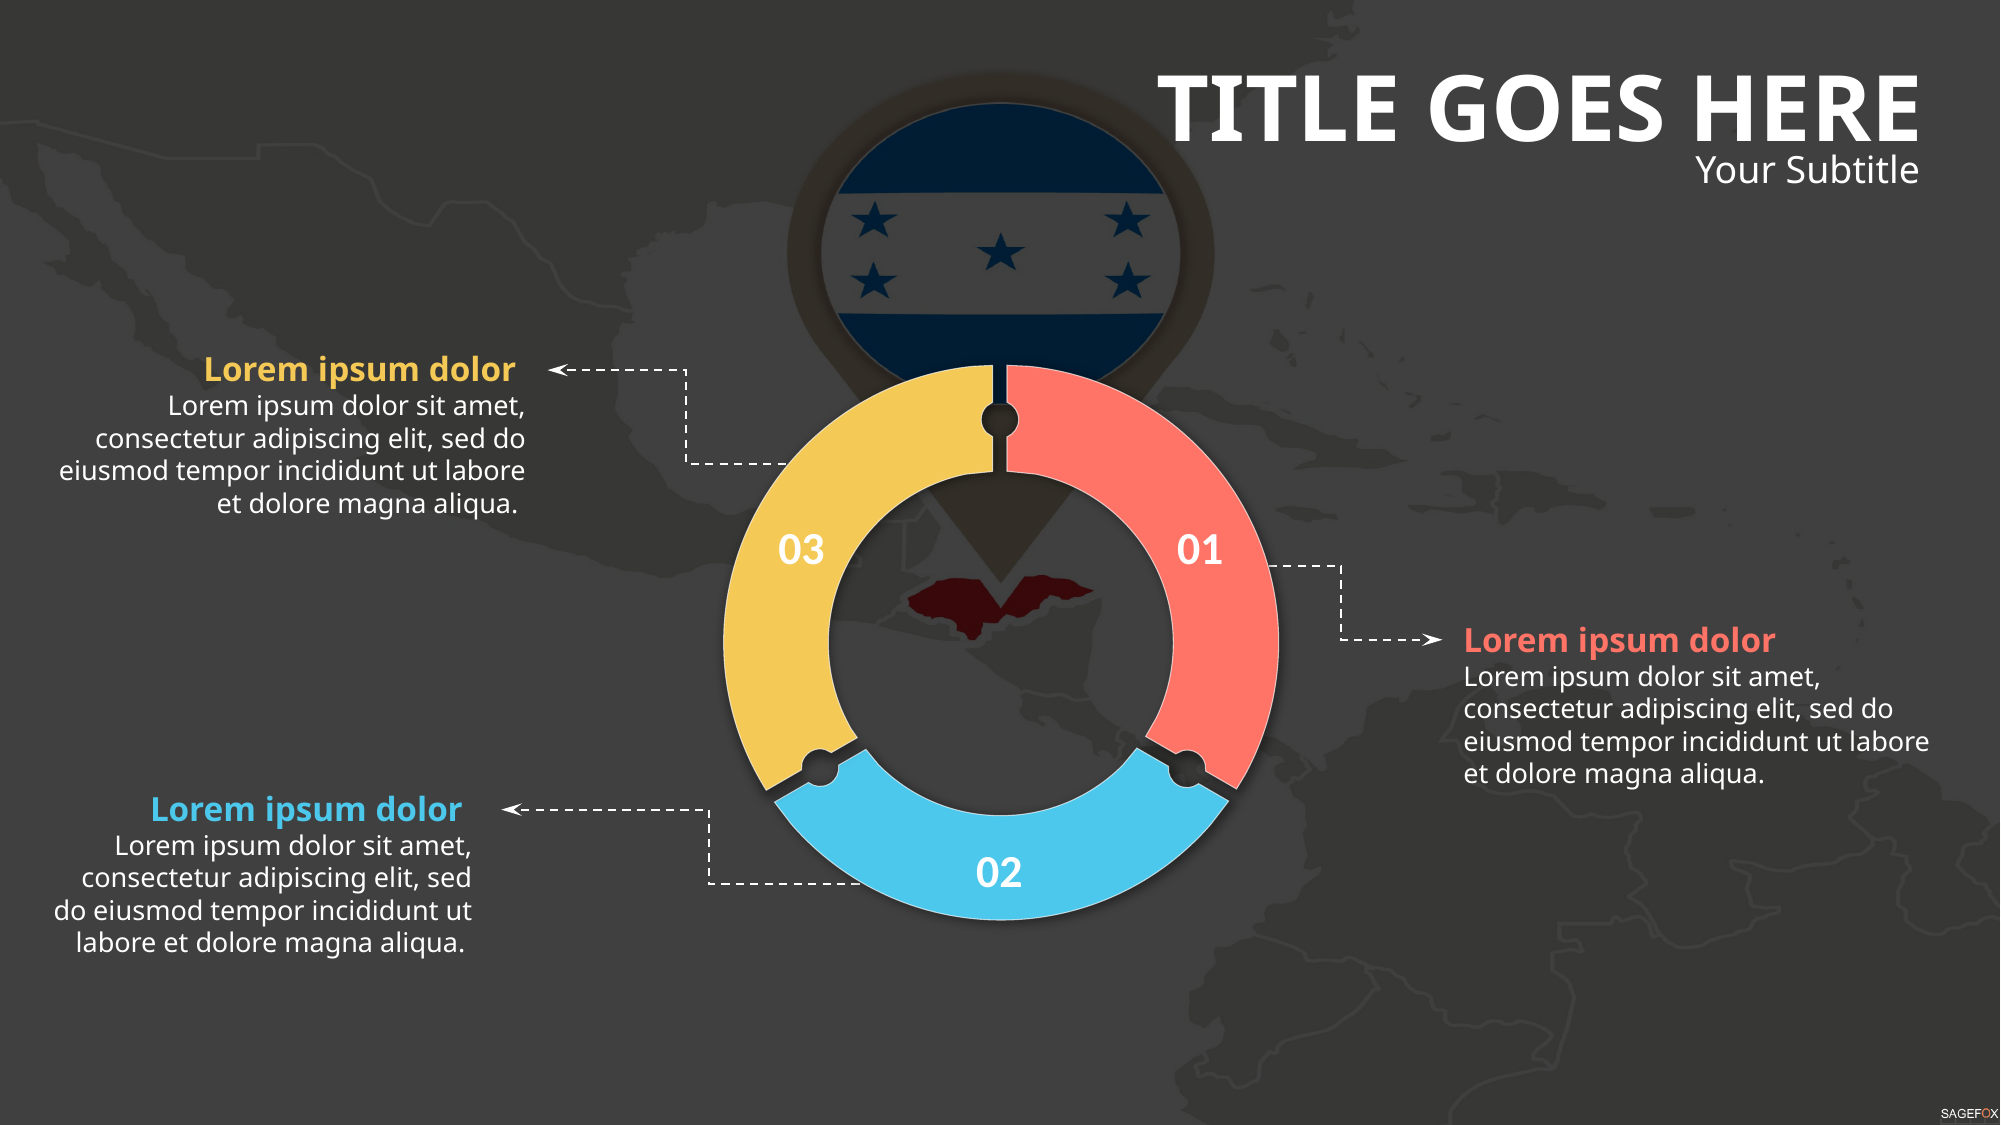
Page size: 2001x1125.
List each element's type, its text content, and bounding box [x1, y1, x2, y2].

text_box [1035, 42, 1939, 199]
picture [0, 0, 2001, 1125]
text_box Lorem ipsum dolor Lorem ipsum dolor sit amet, consectetur adipiscing elit, sed do eiusmod tempor incididunt ut labore et dolore magna aliqua. [38, 343, 536, 524]
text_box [1006, 365, 1279, 789]
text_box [547, 370, 723, 464]
text_box Lorem ipsum dolor Lorem ipsum dolor sit amet, consectetur adipiscing elit, sed do eiusmod tempor incididunt ut labore et dolore magna aliqua. [36, 783, 482, 964]
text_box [774, 748, 1229, 920]
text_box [501, 809, 774, 885]
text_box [723, 365, 993, 791]
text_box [1279, 565, 1443, 640]
text_box Lorem ipsum dolor Lorem ipsum dolor sit amet, consectetur adipiscing elit, sed do eiusmod tempor incididunt ut labore et dolore magna aliqua. [1453, 613, 1947, 794]
